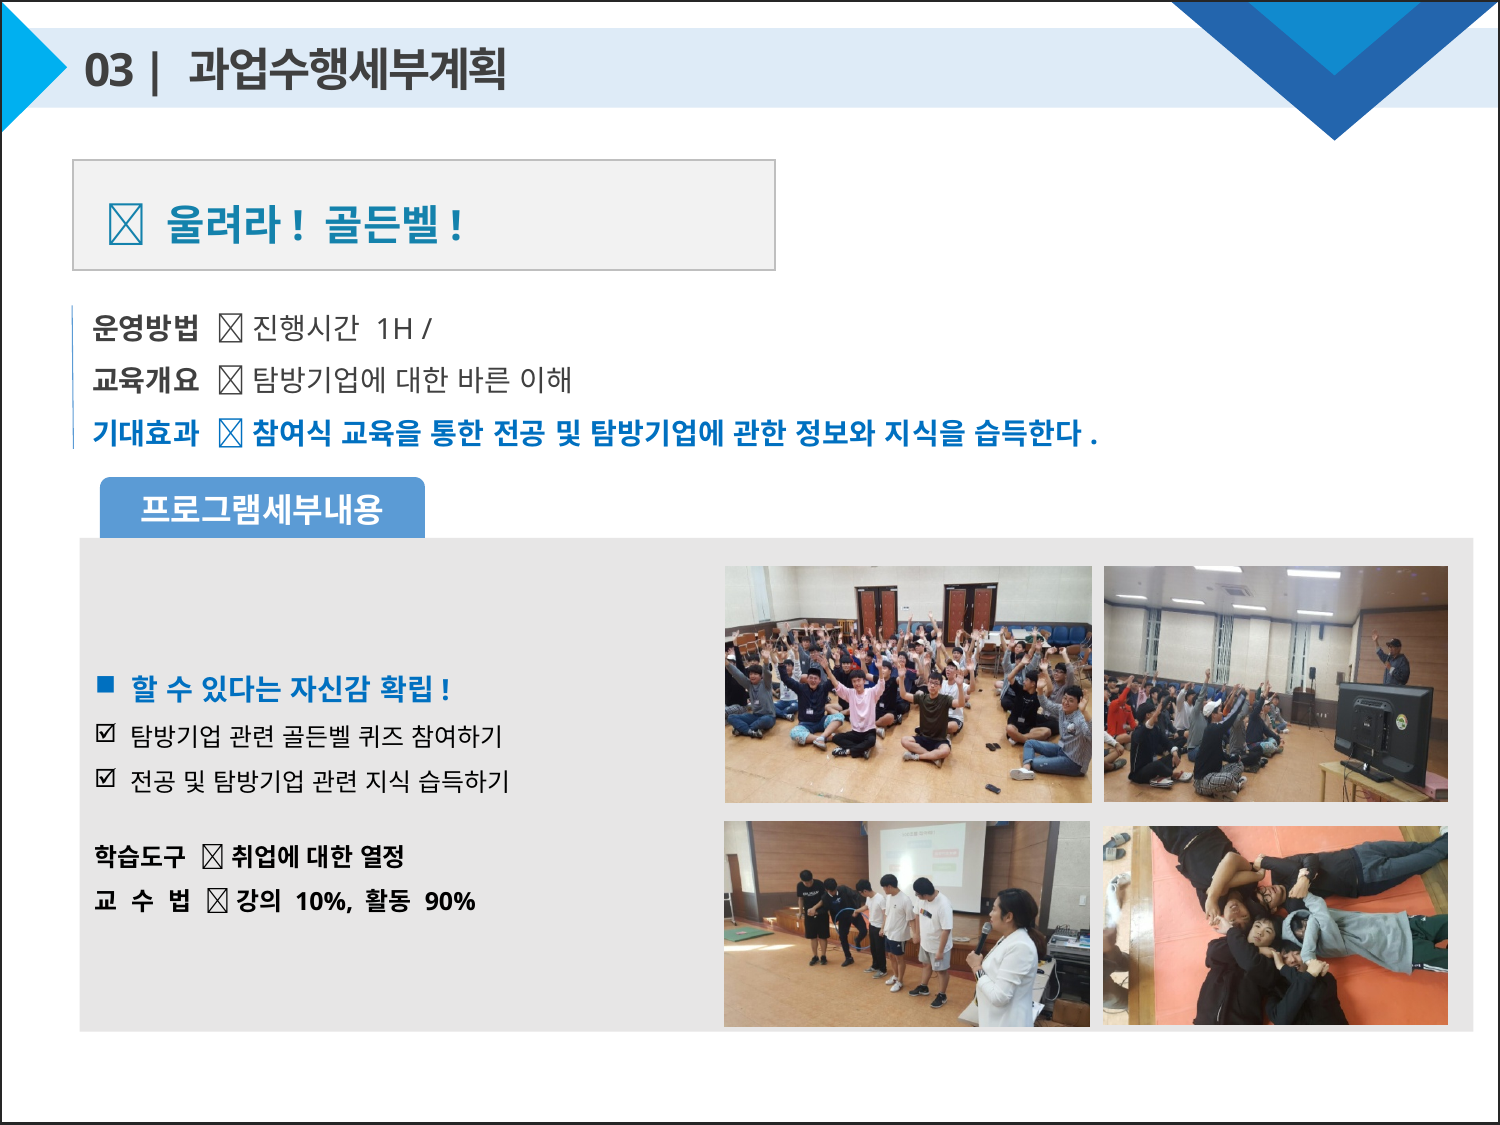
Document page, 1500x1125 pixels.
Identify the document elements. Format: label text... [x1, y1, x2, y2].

text_box 03 | 과업수행세부계획 [69, 33, 545, 103]
text_box 운영방법  진행시간 1H / 교육개요  탐방기업에 대한 바른 이해 기대효과  참여식 교육을 통한 전공 및 탐방기업에 관한 정보와 지식을 습득한다. [77, 285, 1500, 458]
picture [1103, 826, 1448, 1025]
text_box 할 수 있다는 자신감 확립! 탐방기업 관련 골든벨 퀴즈 참여하기 전공 및 탐방기업 관련 지식 습득하기 학습도구  취업에 대한 열정 교 수 법  강의 10%, 활동 90% [79, 537, 1474, 1033]
text_box 프로그램세부내용 [98, 476, 426, 540]
text_box [0, 0, 1500, 75]
picture [724, 821, 1090, 1027]
text_box [72, 159, 776, 271]
text_box  울려라! 골든벨! [90, 191, 786, 256]
picture [724, 566, 1092, 803]
picture [1104, 566, 1448, 803]
